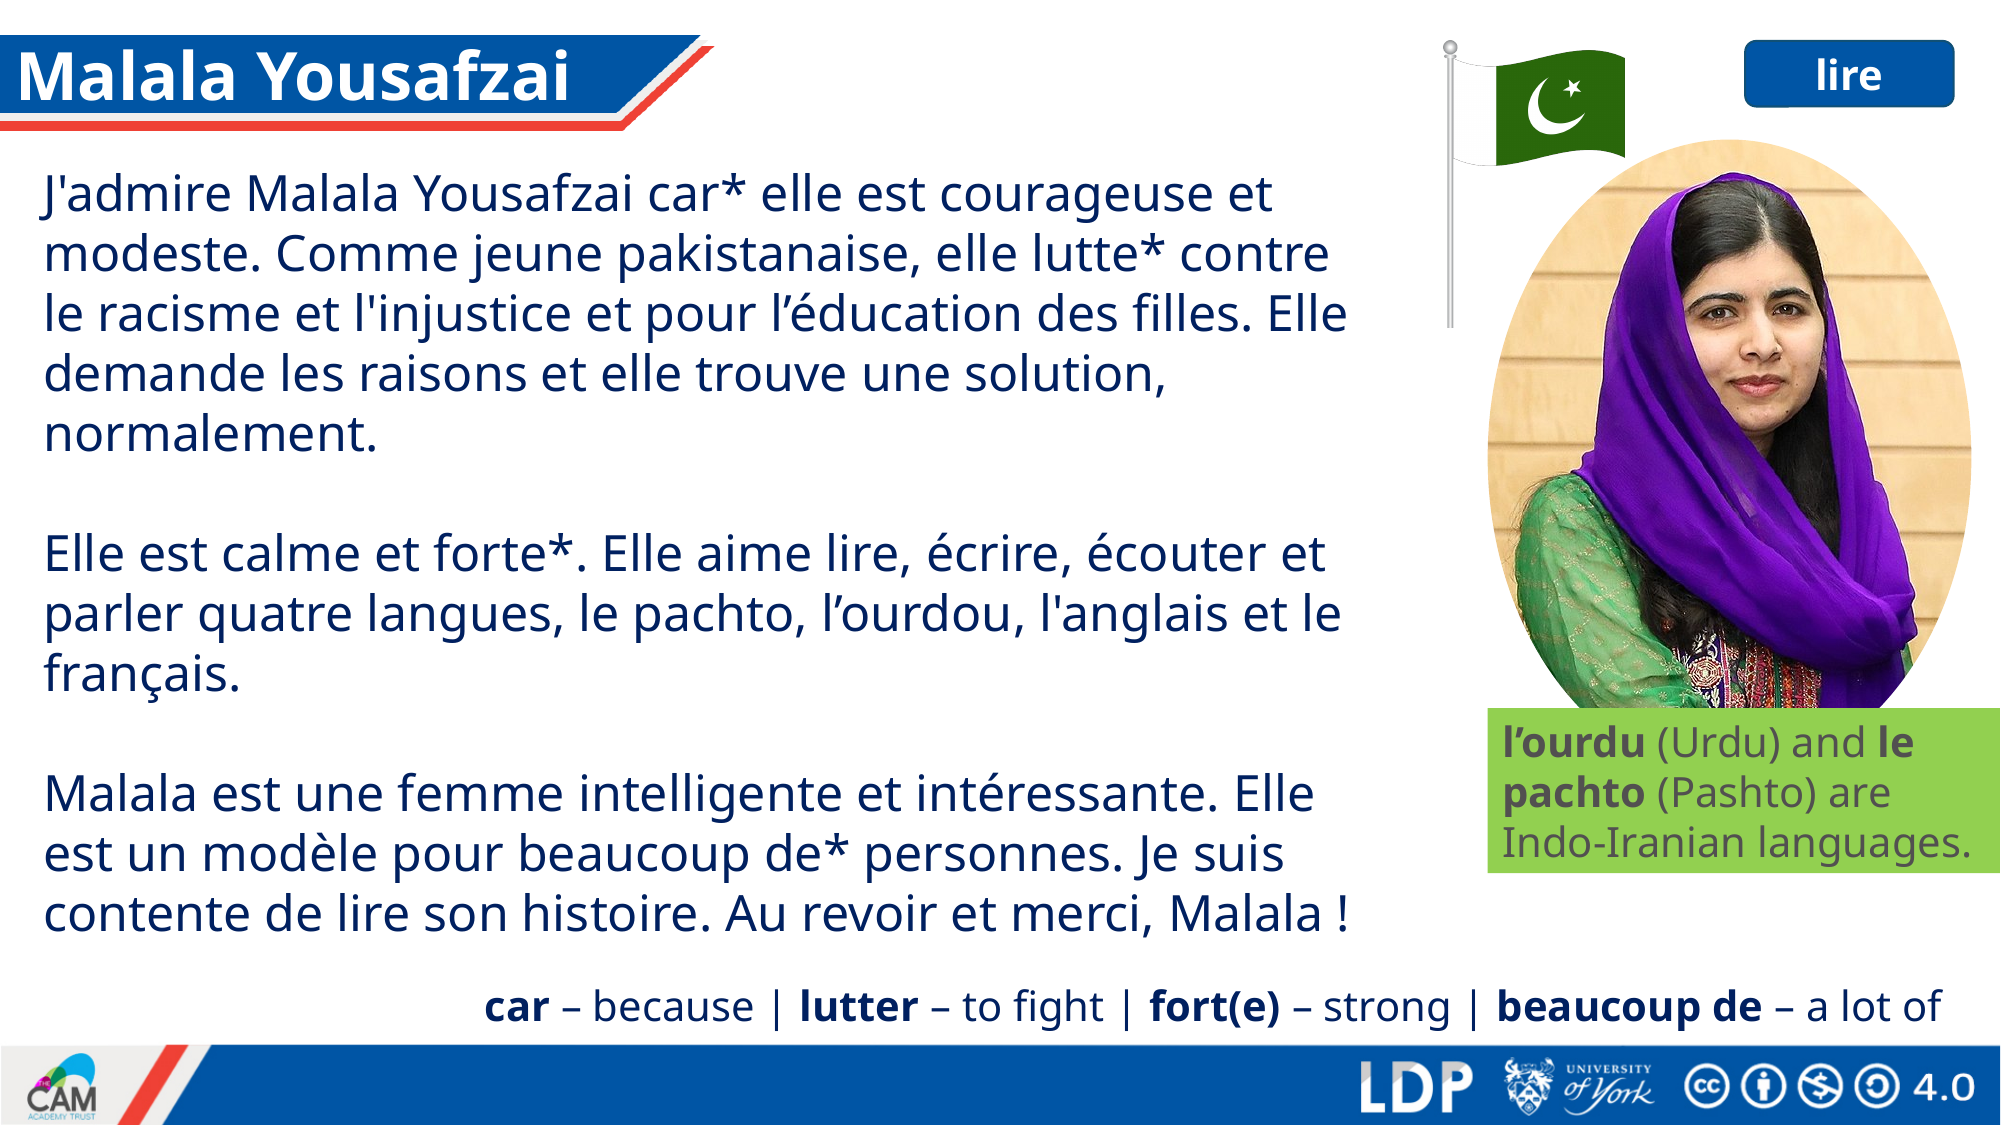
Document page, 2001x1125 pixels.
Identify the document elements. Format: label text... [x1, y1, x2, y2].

text_box l’ourdu (Urdu) and le pachto (Pashto) are Indo-Iranian languages. [1487, 708, 2000, 874]
picture [0, 0, 2001, 1125]
title Malala Yousafzai [0, 35, 730, 140]
text_box lire [1744, 39, 1955, 108]
text_box car – because | lutter – to fight | fort(e) – strong | beaucoup de – a lot of [470, 972, 2000, 1037]
text_box J'admire Malala Yousafzai car* elle est courageuse et modeste. Comme jeune pakistanaise, elle lutte* contre le racisme et l'injustice et pour l’éducation des filles. Elle demande les raisons et elle trouve une solution, normalement. Elle est calme et forte*. Elle aime lire, écrire, écouter et parler quatre langues, le pachto, l’ourdou, l'anglais et le français. Malala est une femme intelligente et intéressante. Elle est un modèle pour beaucoup de* personnes. Je suis contente de lire son histoire. Au revoir et merci, Malala ! [28, 154, 1368, 1009]
